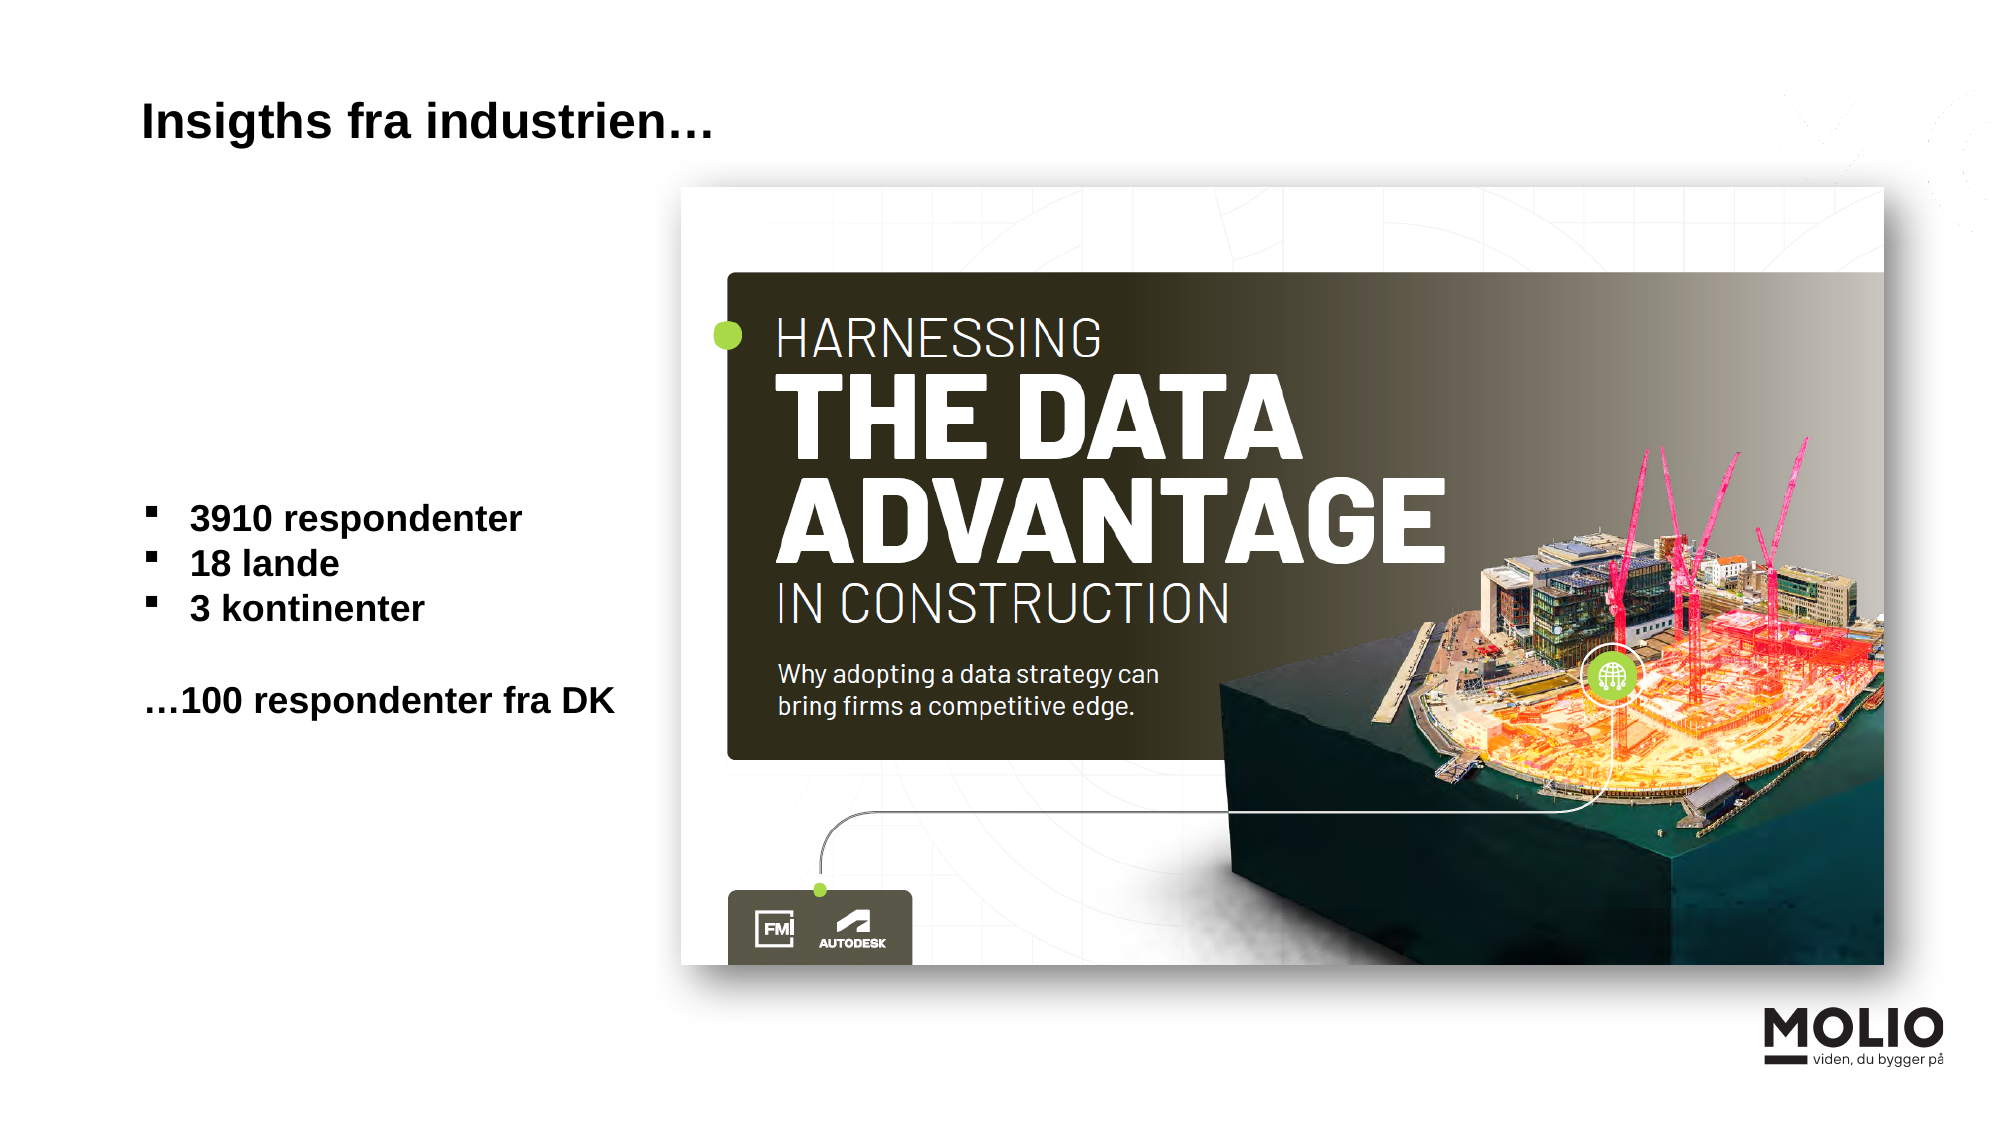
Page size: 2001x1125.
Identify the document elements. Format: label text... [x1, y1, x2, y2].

picture [681, 187, 1884, 965]
text_box …100 respondenter fra DK [128, 668, 647, 729]
list Insigths fra industrien… [141, 81, 1684, 260]
text_box 3910 respondenter 18 lande 3 kontinenter [128, 486, 647, 637]
